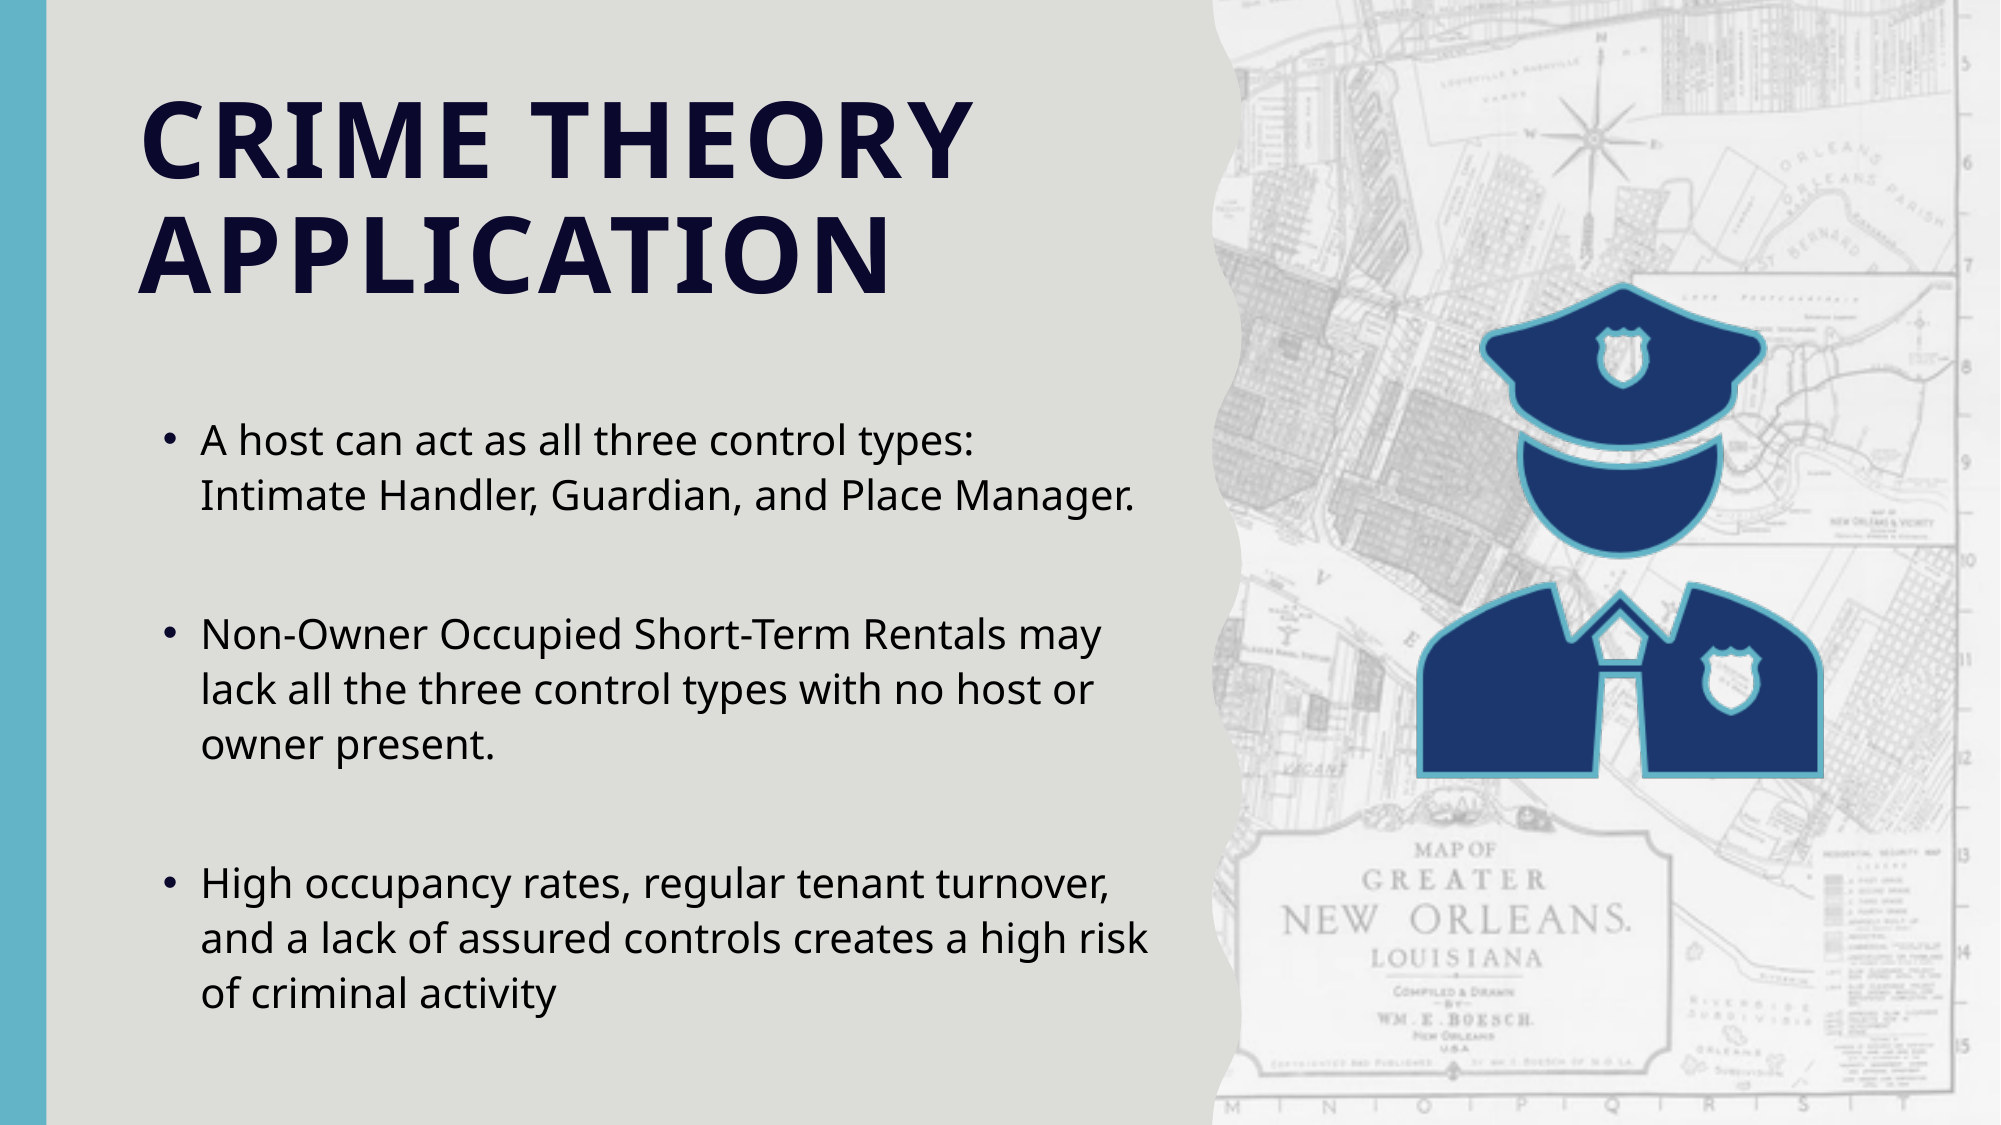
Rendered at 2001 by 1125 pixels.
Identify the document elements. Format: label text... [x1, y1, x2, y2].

text_box [0, 0, 47, 1125]
text_box [47, 0, 1242, 1125]
title Crime Theory Application [123, 79, 1164, 349]
list A host can act as all three control types: Intimate Handler, Guardian, and Place Manager. Non-Owner Occupied Short-Term Rentals may lack all the three control types with no host or owner present. High occupancy rates, regular tenant turnover, and a lack of assured controls creates a high risk of criminal activity [125, 400, 1204, 1046]
text_box [1213, 0, 2000, 1125]
picture [1320, 262, 1921, 863]
